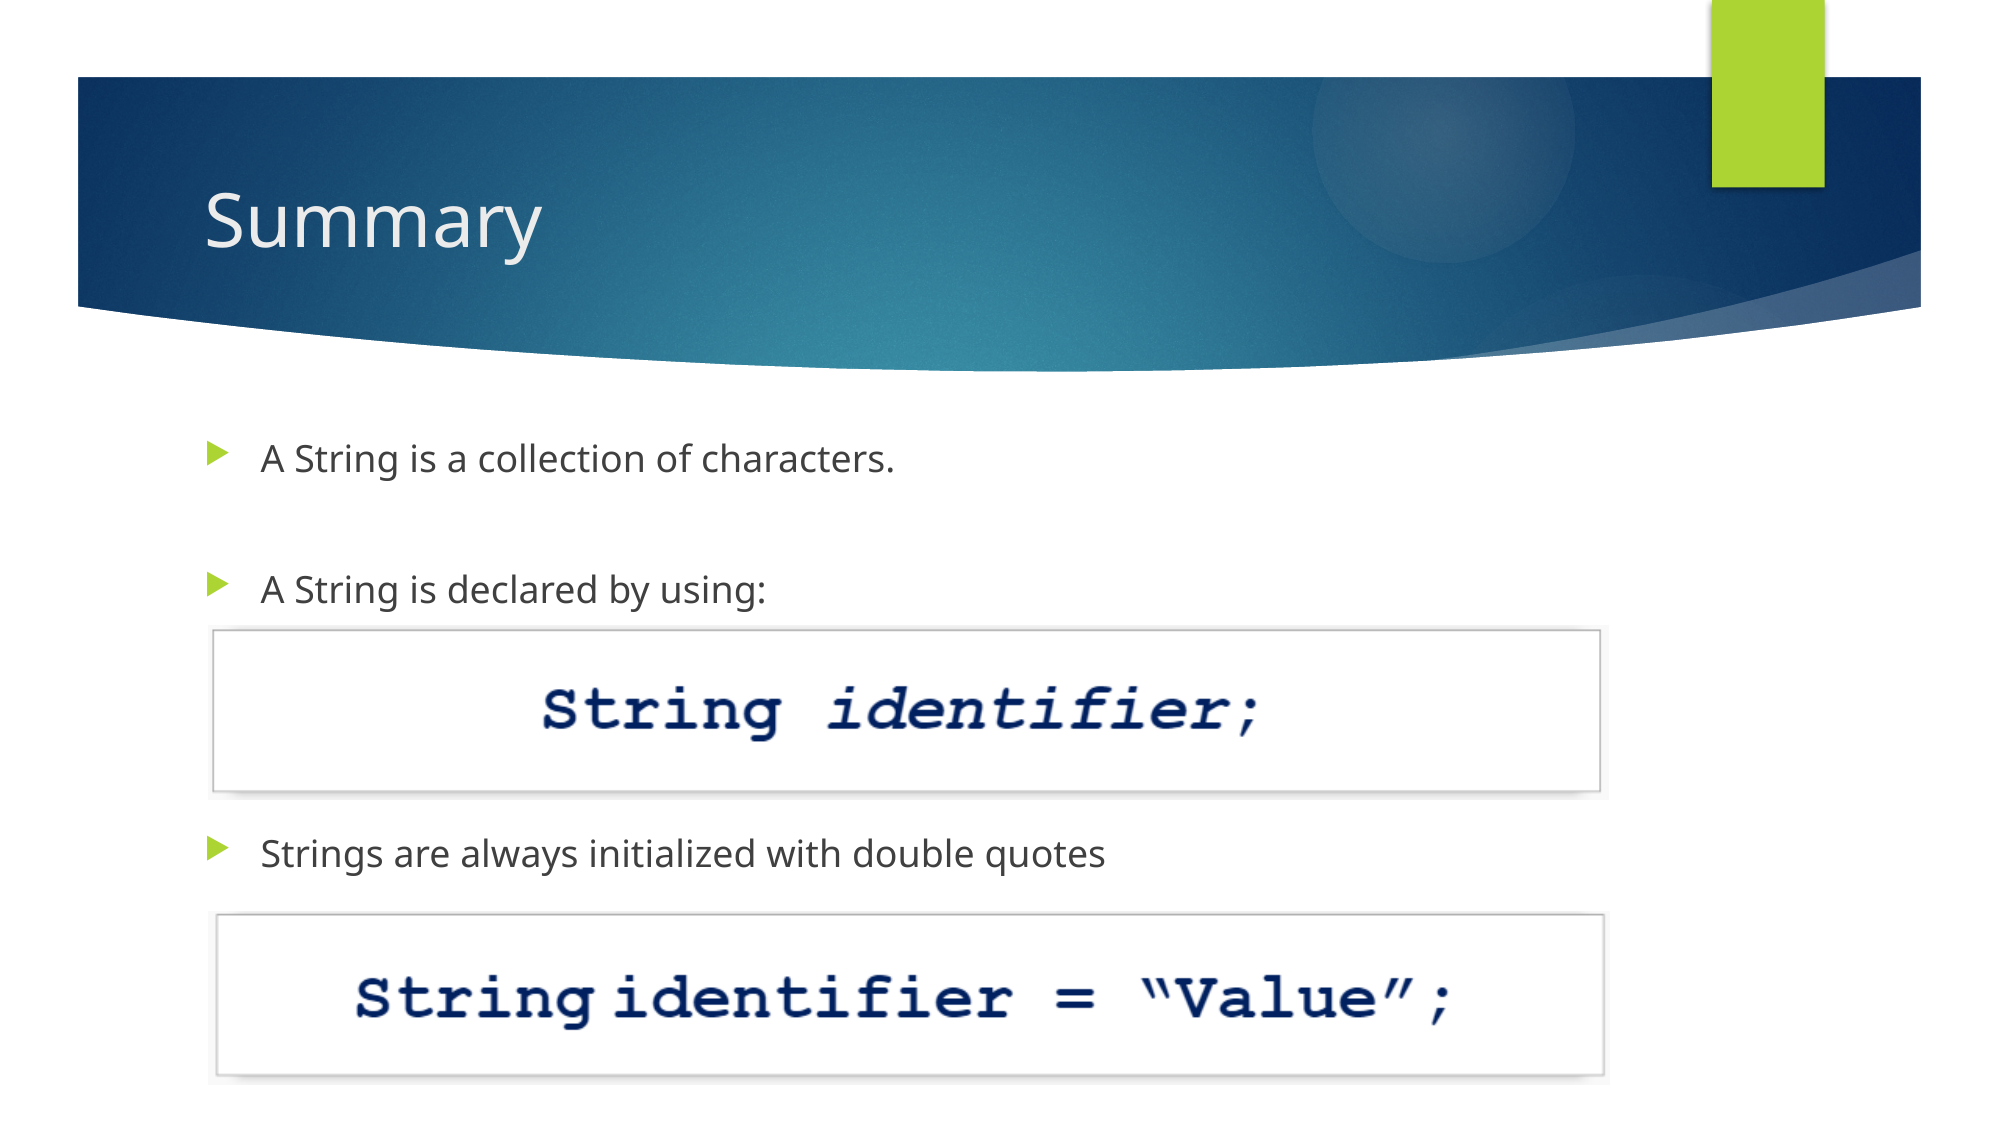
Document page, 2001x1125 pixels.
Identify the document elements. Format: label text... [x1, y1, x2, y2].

picture [207, 910, 1610, 1085]
title Summary [189, 159, 1627, 276]
picture [207, 625, 1609, 800]
list A String is a collection of characters. A String is declared by using: Strings are always initialized with double quotes [189, 427, 1627, 1057]
